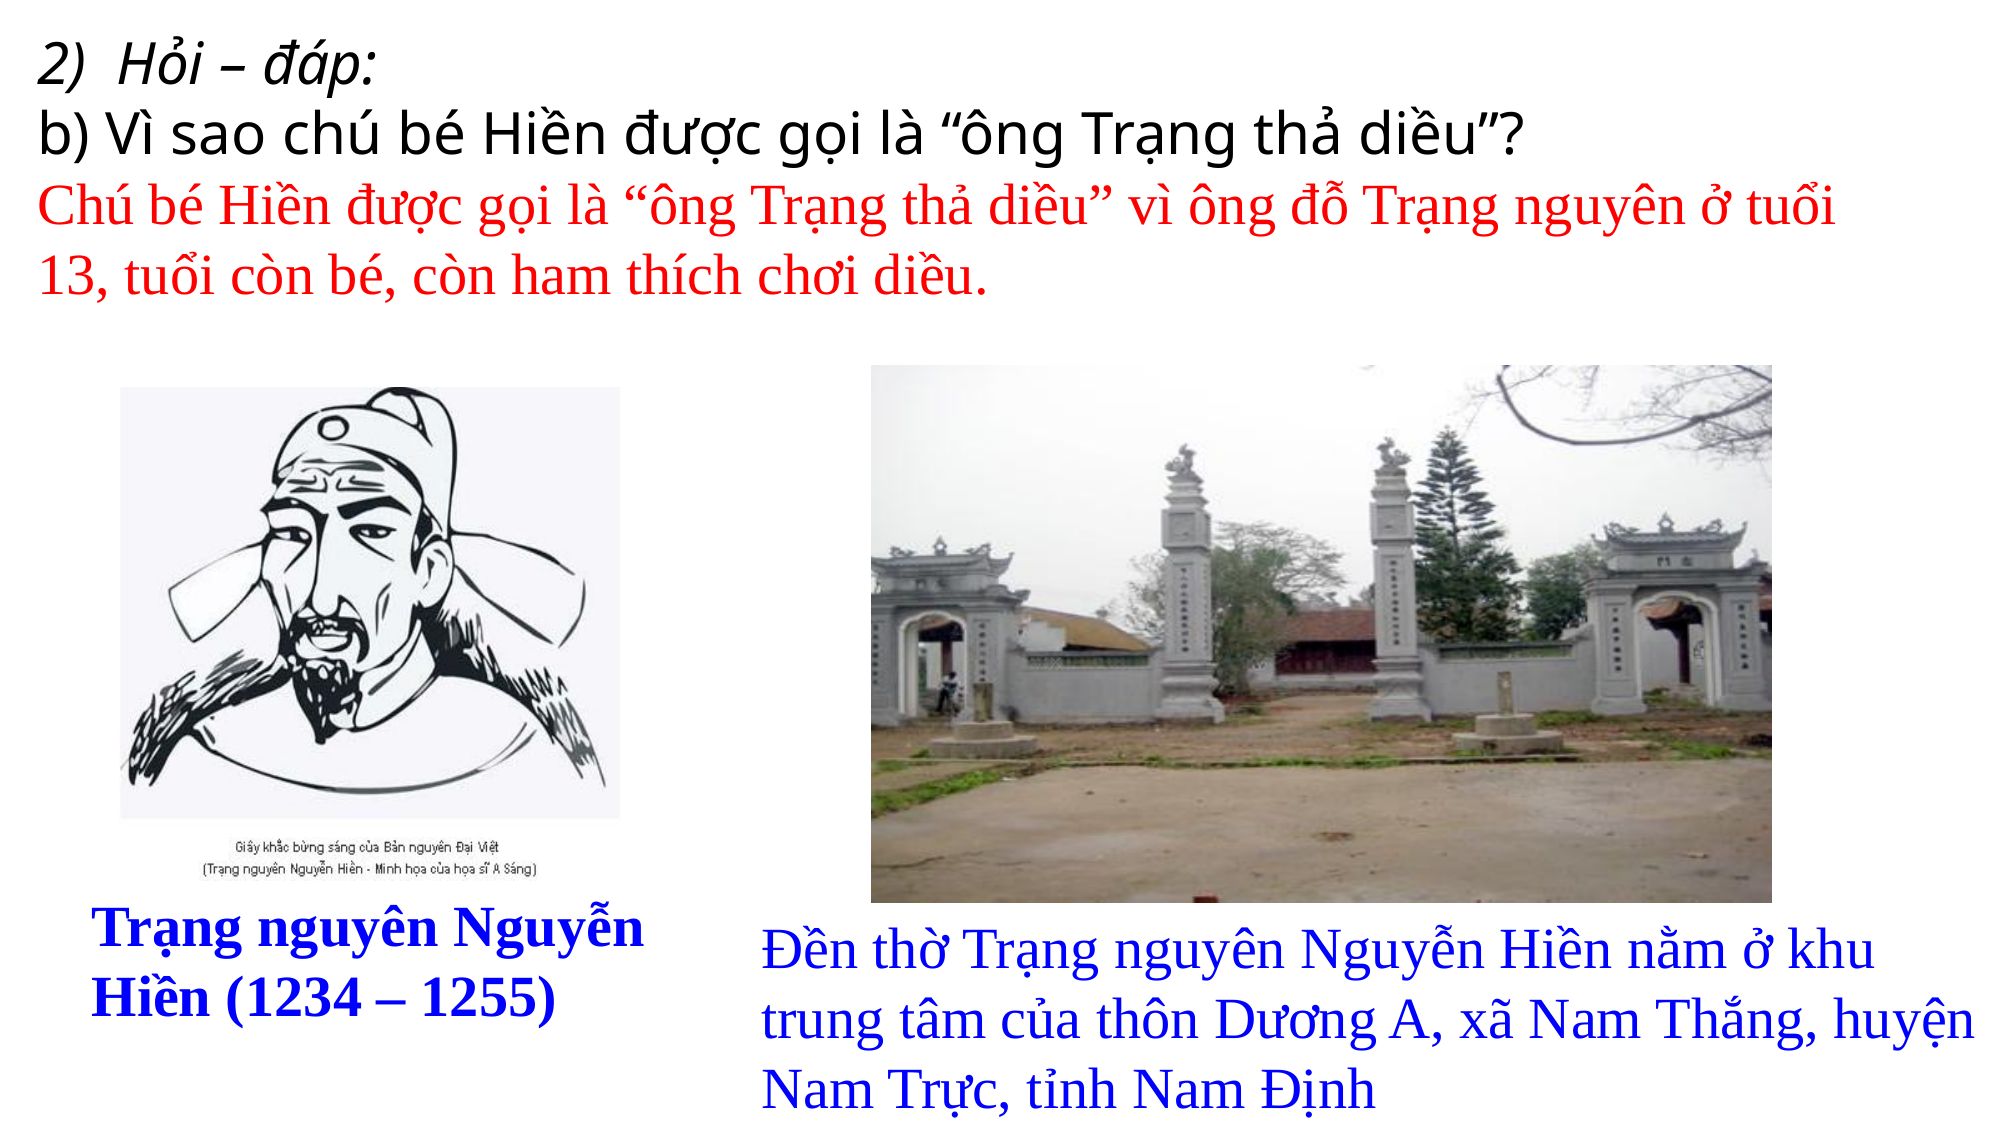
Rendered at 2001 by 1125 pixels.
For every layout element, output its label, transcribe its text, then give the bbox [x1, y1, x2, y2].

text_box 2) Hỏi – đáp: b) Vì sao chú bé Hiền được gọi là “ông Trạng thả diều”? Chú bé Hiền được gọi là “ông Trạng thả diều” vì ông đỗ Trạng nguyên ở tuổi 13, tuổi còn bé, còn ham thích chơi diều. [22, 19, 1932, 384]
text_box Trạng nguyên Nguyễn Hiền (1234 – 1255) [77, 880, 695, 1036]
picture [871, 365, 1772, 903]
picture [119, 387, 622, 881]
text_box Đền thờ Trạng nguyên Nguyễn Hiền nằm ở khu trung tâm của thôn Dương A, xã Nam Thắng, huyện Nam Trực, tỉnh Nam Định [746, 902, 2000, 1125]
